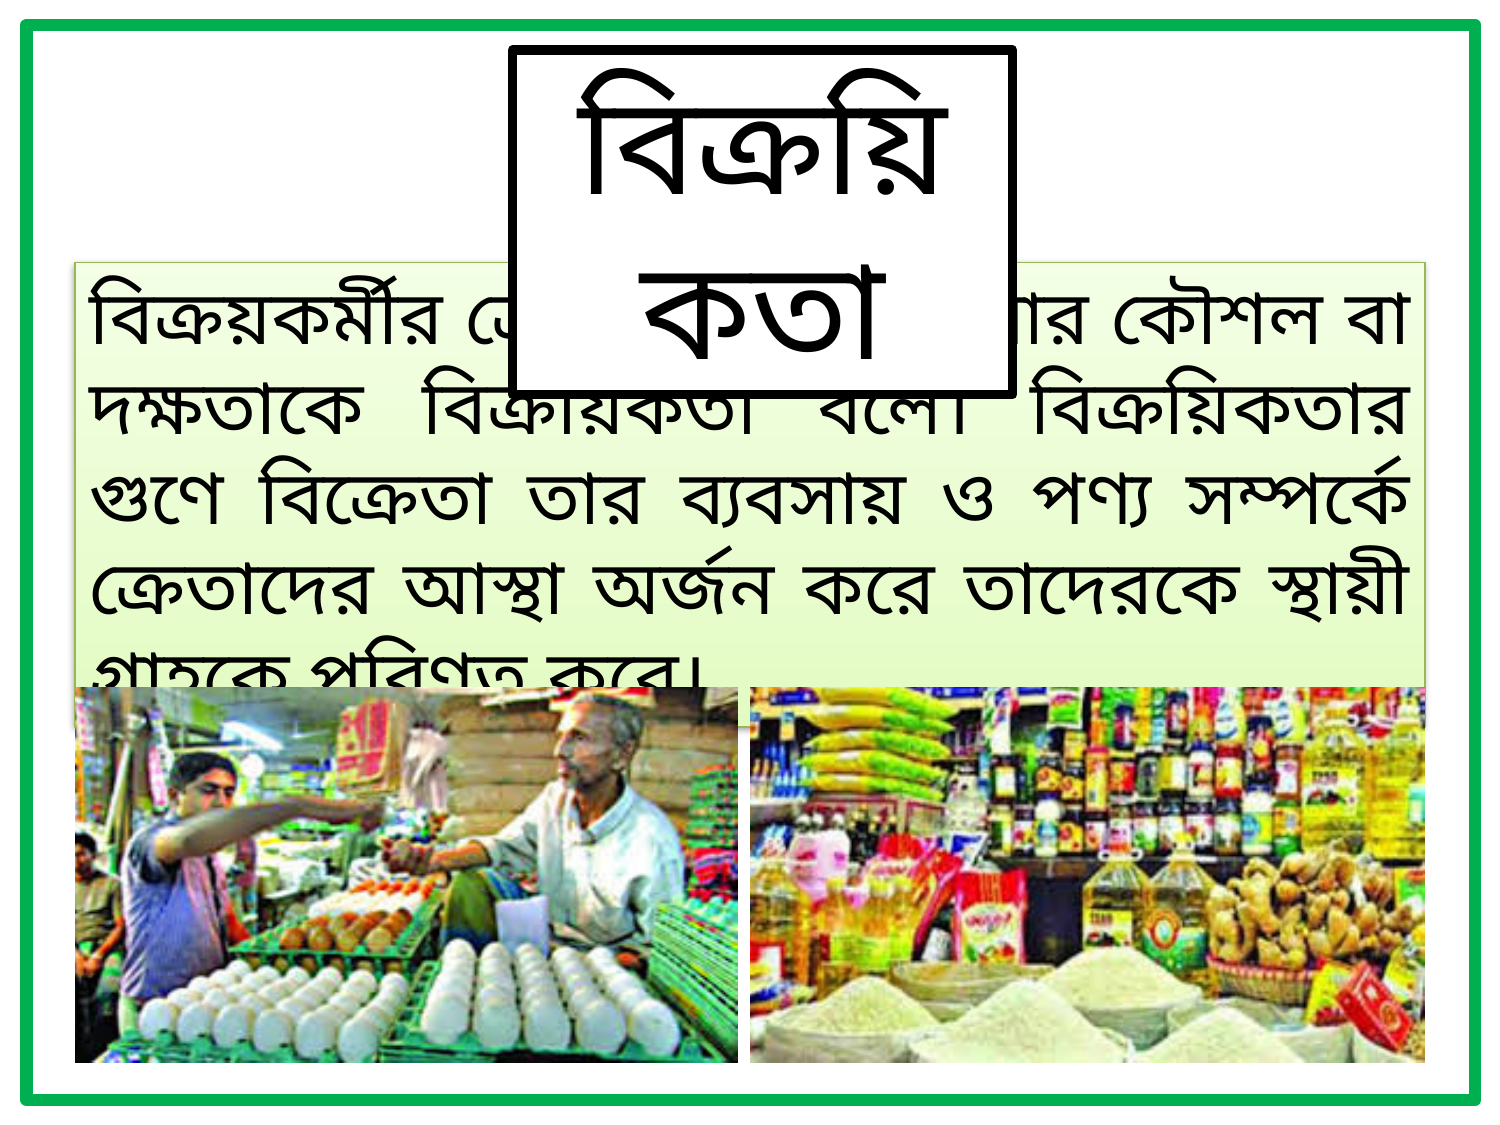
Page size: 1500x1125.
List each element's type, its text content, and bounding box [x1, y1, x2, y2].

picture [749, 687, 1426, 1063]
picture [74, 687, 738, 1063]
text_box বিক্রয়কর্মীর ক্রেতা আকর্ষণ করার কৌশল বা দক্ষতাকে বিক্রয়িকতা বলে। বিক্রয়িকতার গুণে বিক্রেতা তার ব্যবসায় ও পণ্য সম্পর্কে ক্রেতাদের আস্থা অর্জন করে তাদেরকে স্থায়ী গ্রাহকে পরিণত করে। [74, 262, 1426, 728]
text_box বিক্রয়িকতা [510, 48, 1015, 397]
text_box [25, 23, 1477, 1102]
